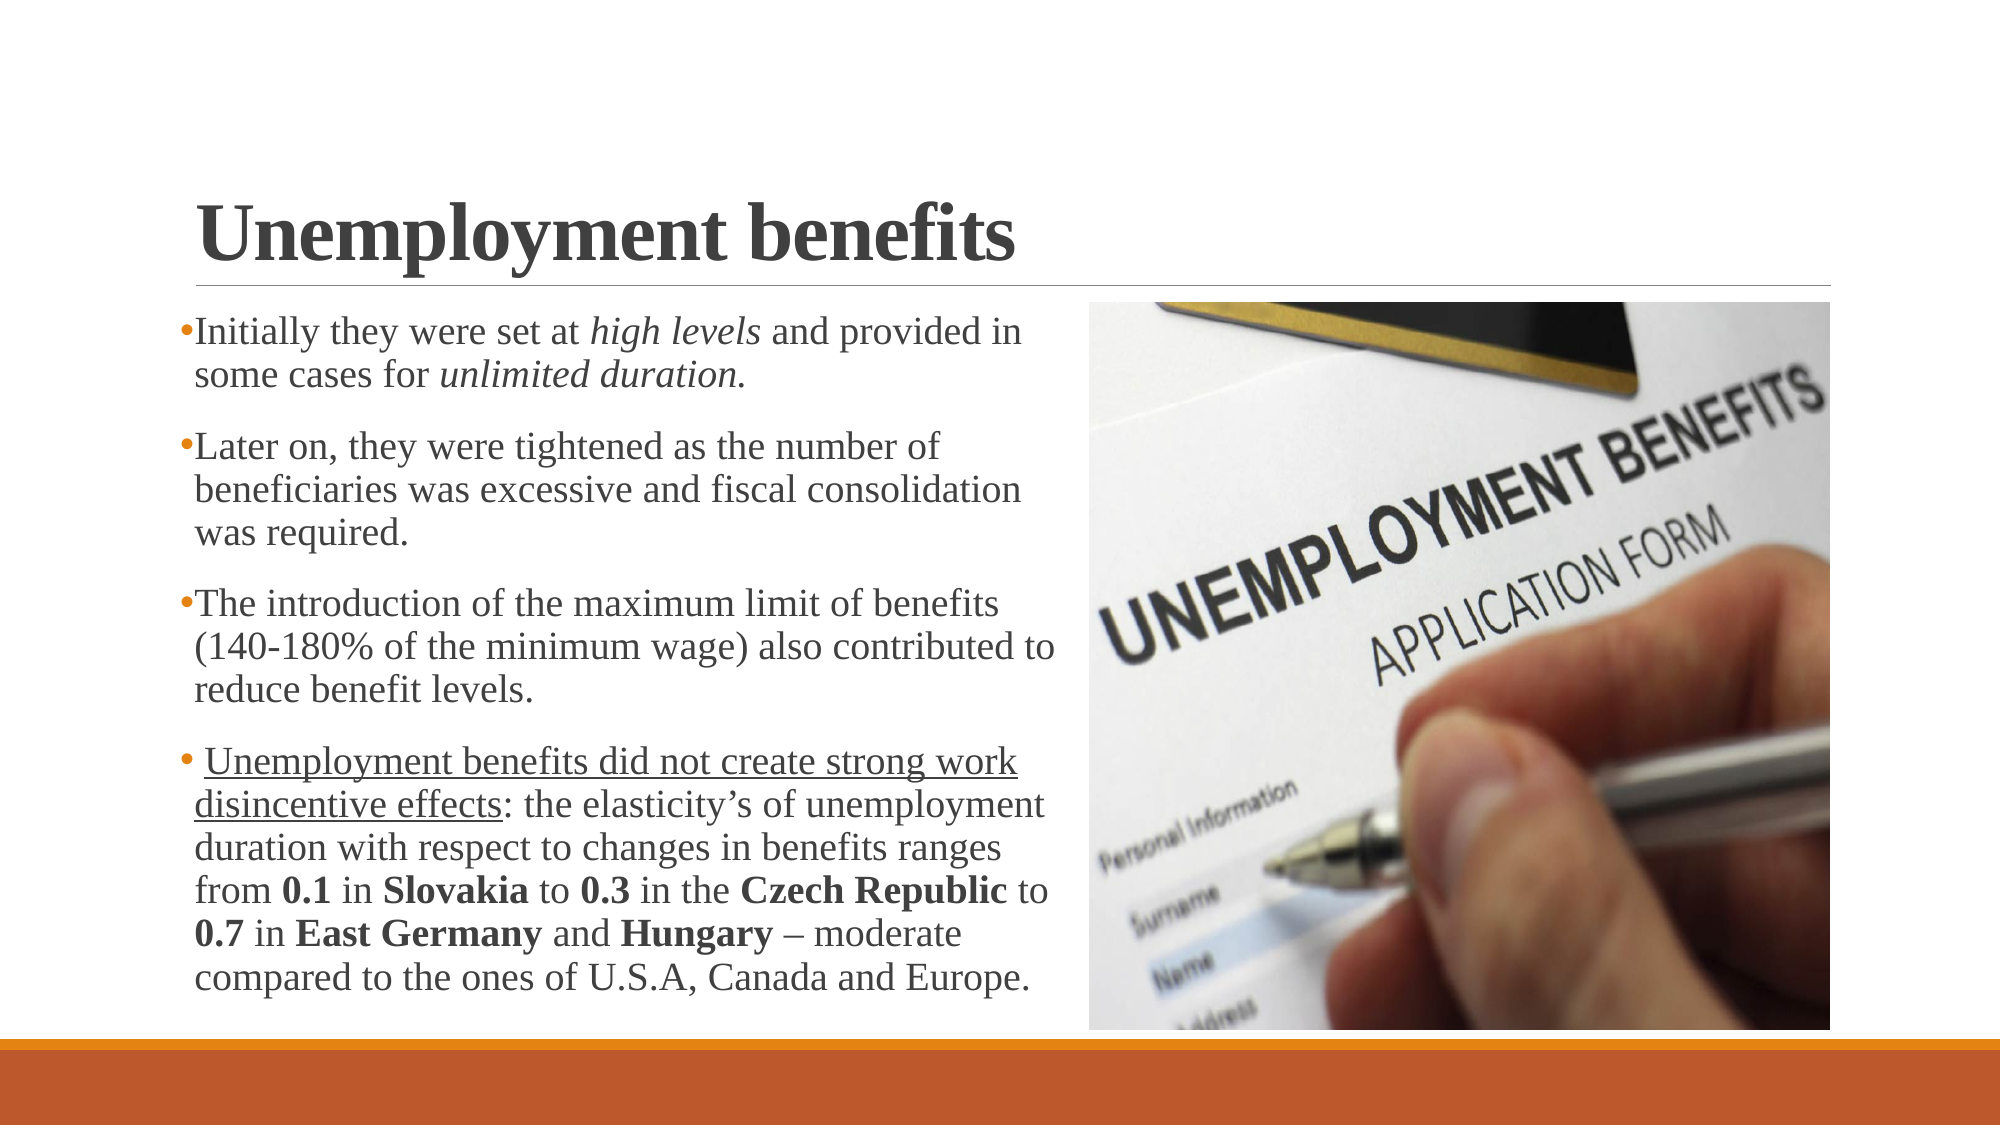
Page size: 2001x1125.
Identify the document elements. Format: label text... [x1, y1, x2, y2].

title Unemployment benefits [180, 47, 1830, 285]
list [1088, 302, 1831, 1030]
list Initially they were set at high levels and provided in some cases for unlimited duration. Later on, they were tightened as the number of beneficiaries was excessive and fiscal consolidation was required. The introduction of the maximum limit of benefits (140-180% of the minimum wage) also contributed to reduce benefit levels. Unemployment benefits did not create strong work disincentive effects: the elasticity’s of unemployment duration with respect to changes in benefits ranges from 0.1 in Slovakia to 0.3 in the Czech Republic to 0.7 in East Germany and Hungary – moderate compared to the ones of U.S.A, Canada and Europe. [180, 302, 1060, 1030]
